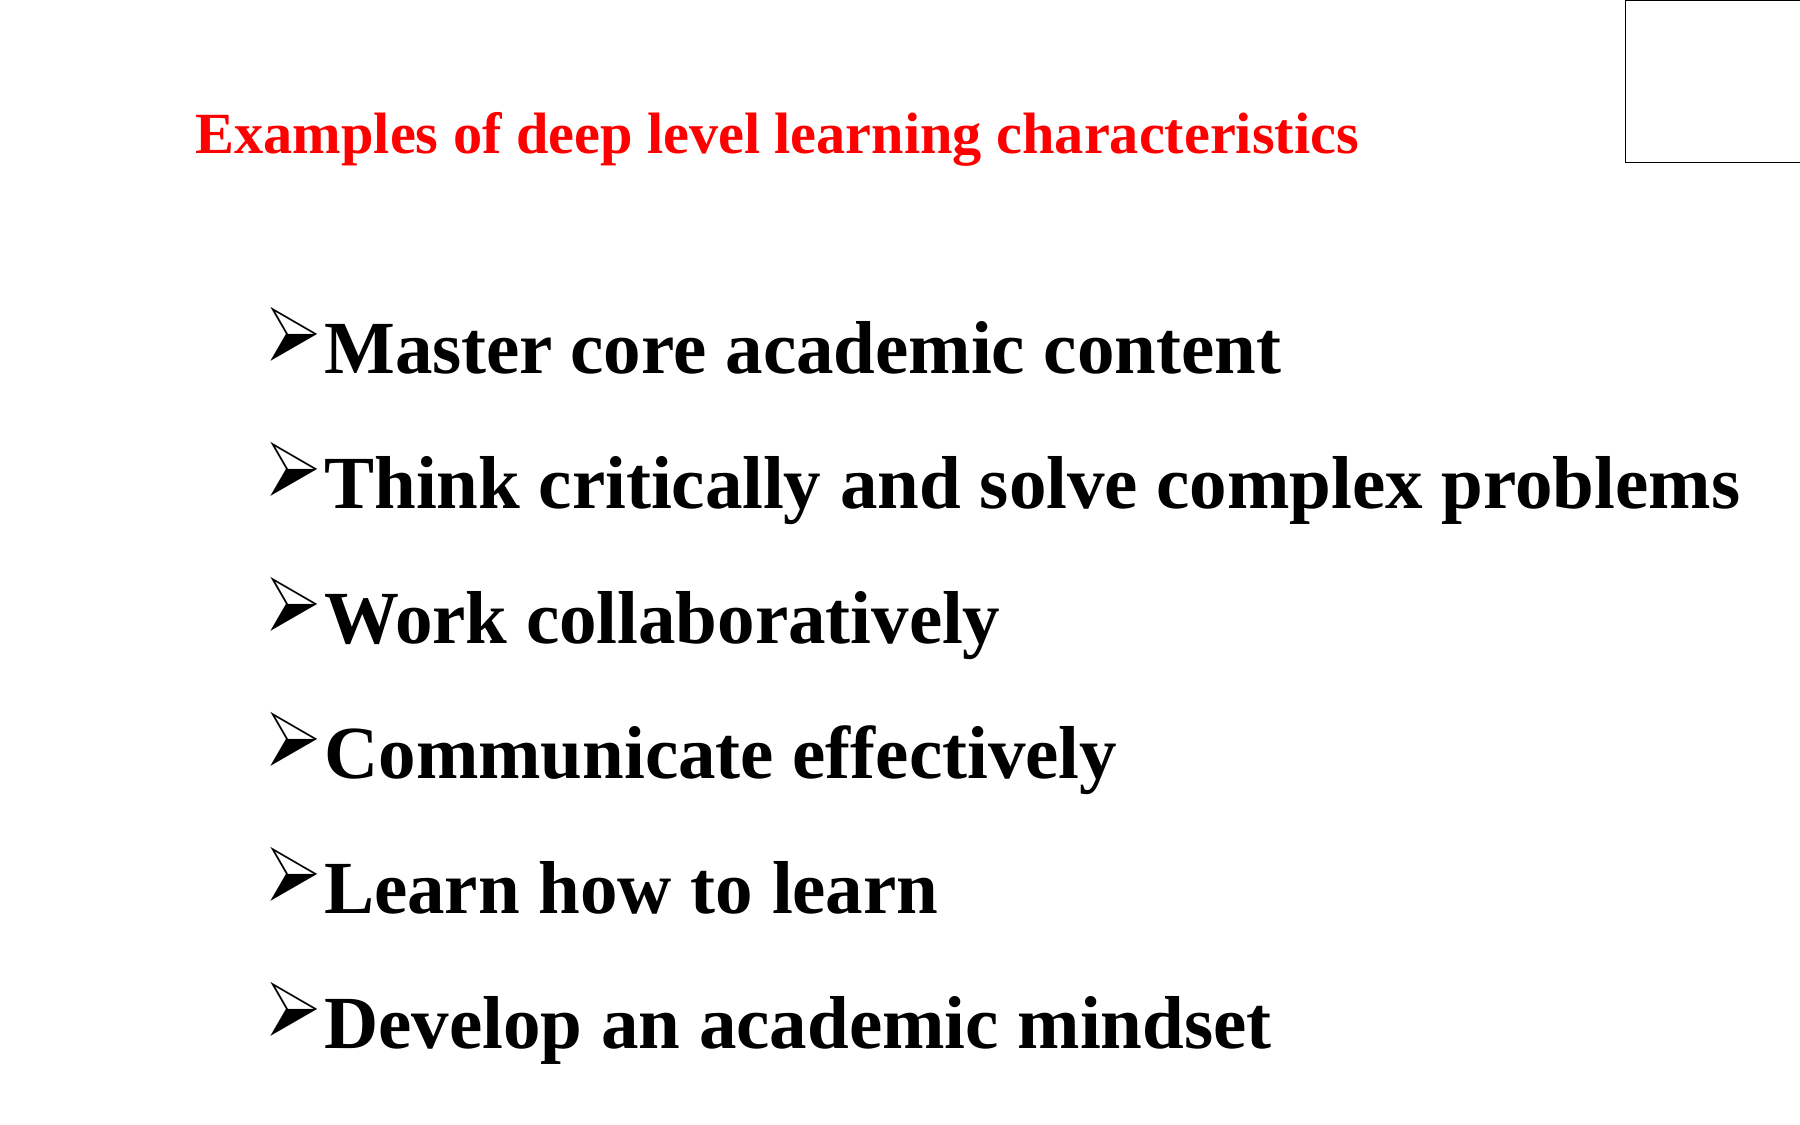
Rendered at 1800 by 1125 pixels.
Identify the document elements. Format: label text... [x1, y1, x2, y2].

text_box Examples of deep level learning characteristics [180, 87, 1390, 173]
picture [1626, 1, 1800, 162]
text_box Master core academic content Think critically and solve complex problems Work collaboratively Communicate effectively Learn how to learn Develop an academic mindset [249, 201, 1800, 1116]
